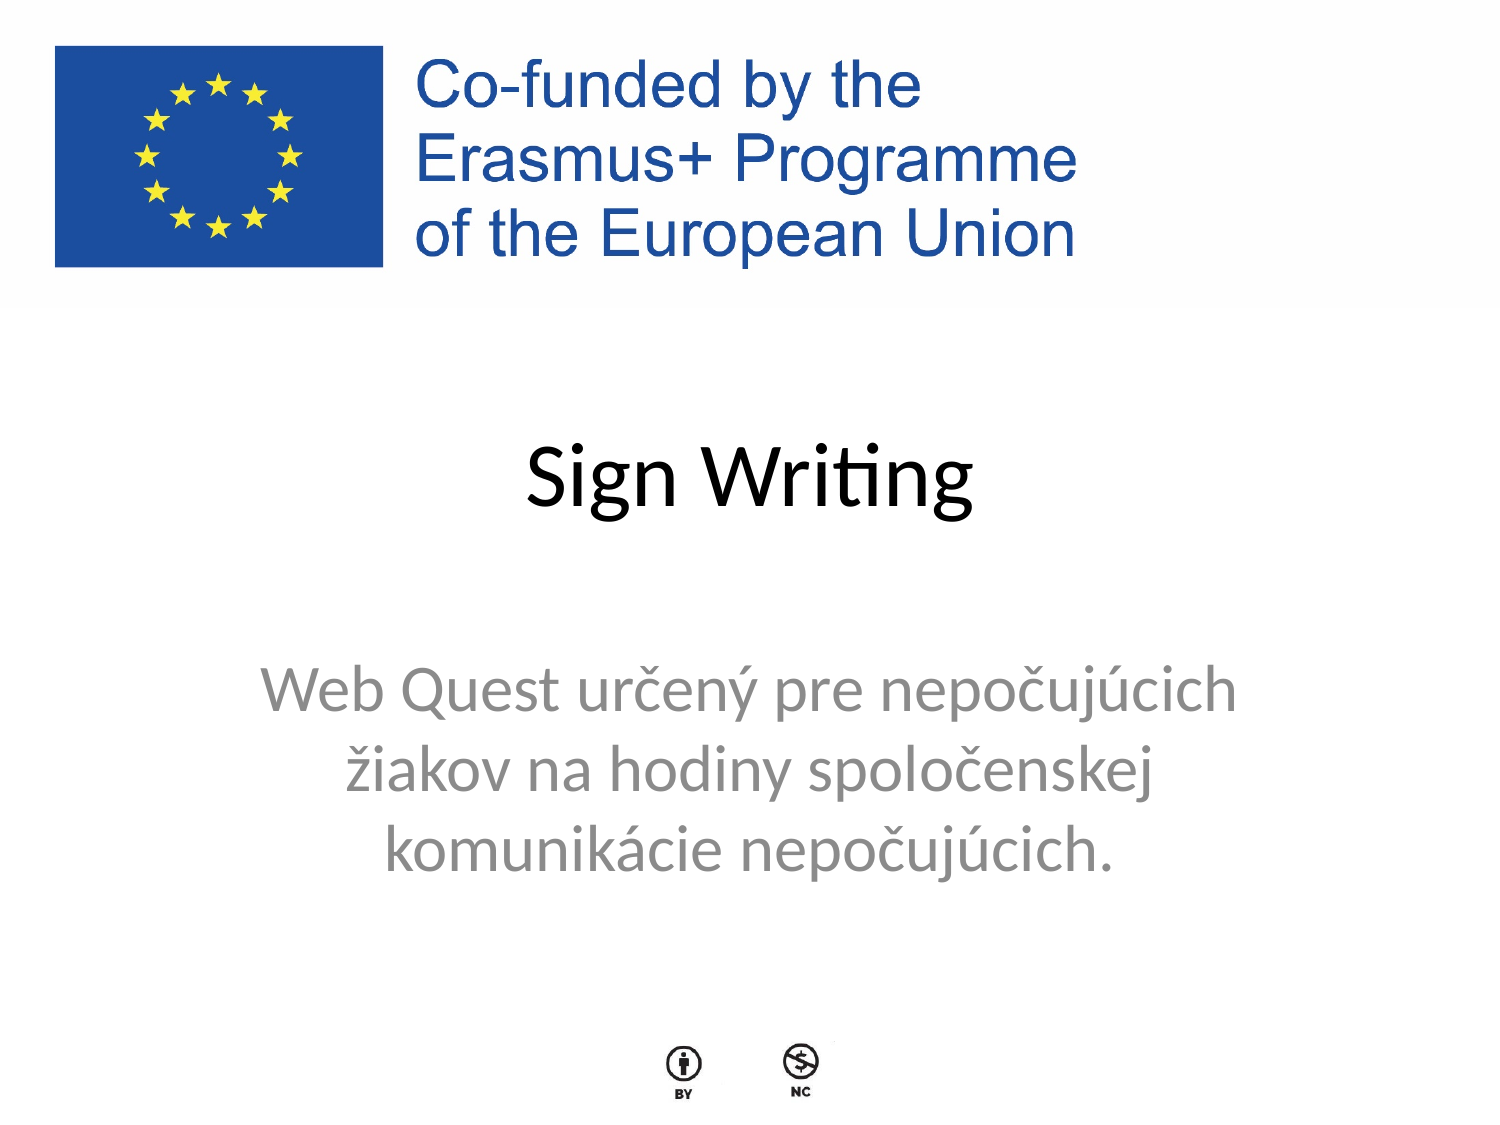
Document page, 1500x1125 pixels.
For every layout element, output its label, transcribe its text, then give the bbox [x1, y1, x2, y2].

picture [606, 1022, 894, 1115]
title Sign Writing [112, 349, 1388, 591]
picture [0, 0, 1500, 309]
subtitle Web Quest určený pre nepočujúcich žiakov na hodiny spoločenskej komunikácie nepočujúcich. [225, 637, 1275, 925]
